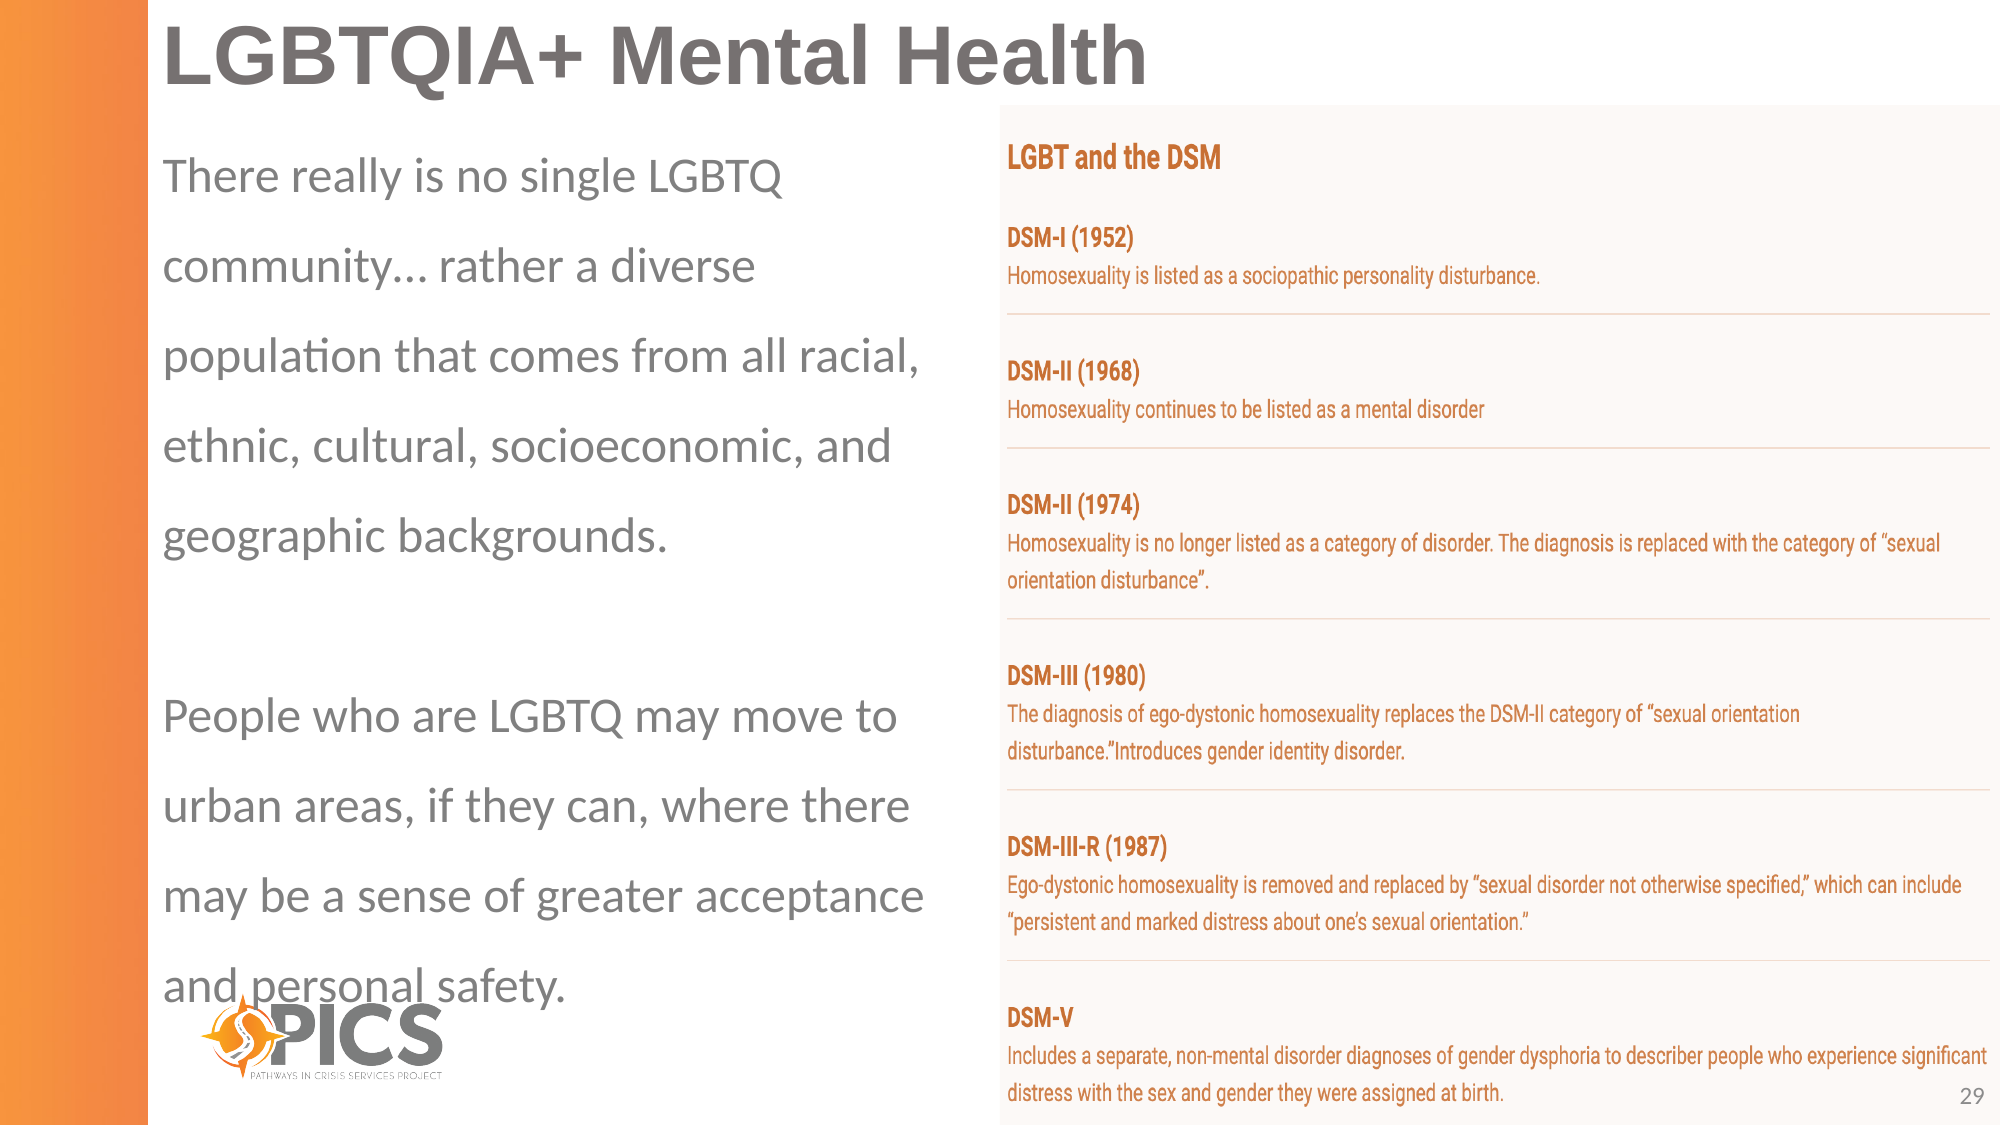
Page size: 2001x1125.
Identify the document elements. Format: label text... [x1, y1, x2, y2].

text_box There really is no single LGBTQ community… rather a diverse population that comes from all racial, ethnic, cultural, socioeconomic, and geographic backgrounds. People who are LGBTQ may move to urban areas, if they can, where there may be a sense of greater acceptance and personal safety. [147, 105, 999, 1020]
title LGBTQIA+ Mental Health [147, 0, 1172, 105]
picture [999, 105, 2000, 1125]
picture [0, 0, 529, 1125]
